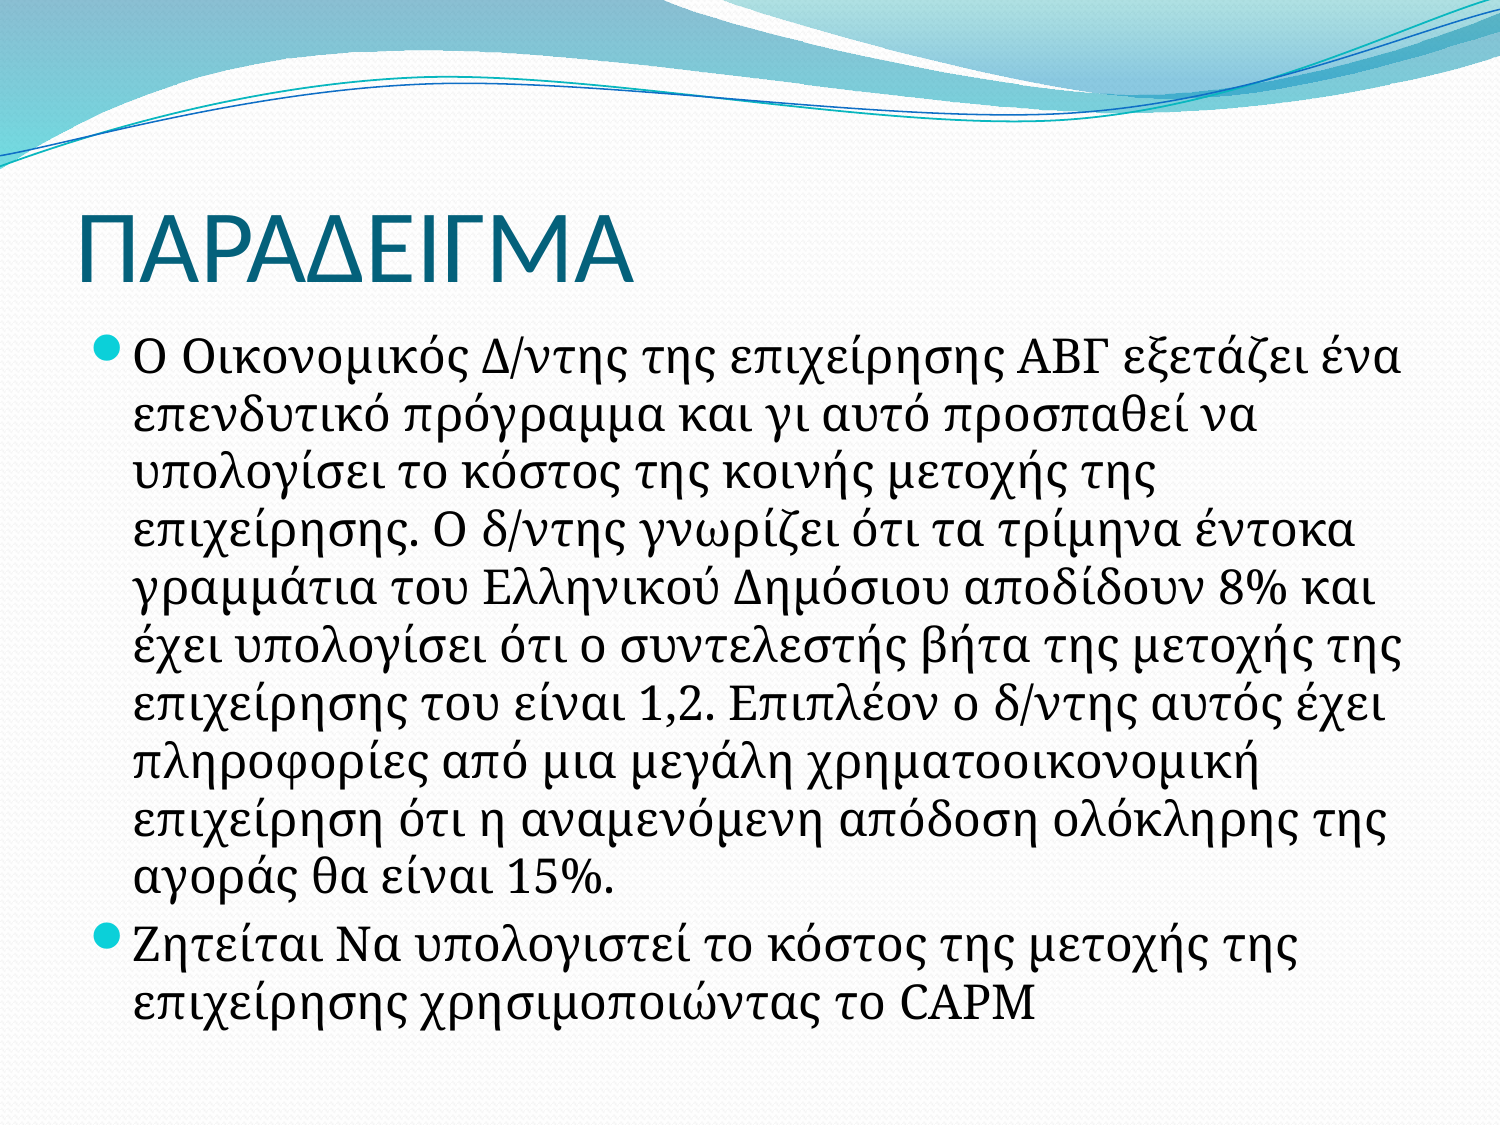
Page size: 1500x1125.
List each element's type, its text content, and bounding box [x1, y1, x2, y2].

list Ο Οικονομικός Δ/ντης της επιχείρησης ΑΒΓ εξετάζει ένα επενδυτικό πρόγραμμα και γι αυτό προσπαθεί να υπολογίσει το κόστος της κοινής μετοχής της επιχείρησης. Ο δ/ντης γνωρίζει ότι τα τρίμηνα έντοκα γραμμάτια του Ελληνικού Δημόσιου αποδίδουν 8% και έχει υπολογίσει ότι ο συντελεστής βήτα της μετοχής της επιχείρησης του είναι 1,2. Επιπλέον ο δ/ντης αυτός έχει πληροφορίες από μια μεγάλη χρηματοοικονομική επιχείρηση ότι η αναμενόμενη απόδοση ολόκληρης της αγοράς θα είναι 15%. Ζητείται Να υπολογιστεί το κόστος της μετοχής της επιχείρησης χρησιμοποιώντας το CAPM [75, 317, 1425, 1038]
title ΠΑΡΑΔΕΙΓΜΑ [75, 115, 1425, 303]
